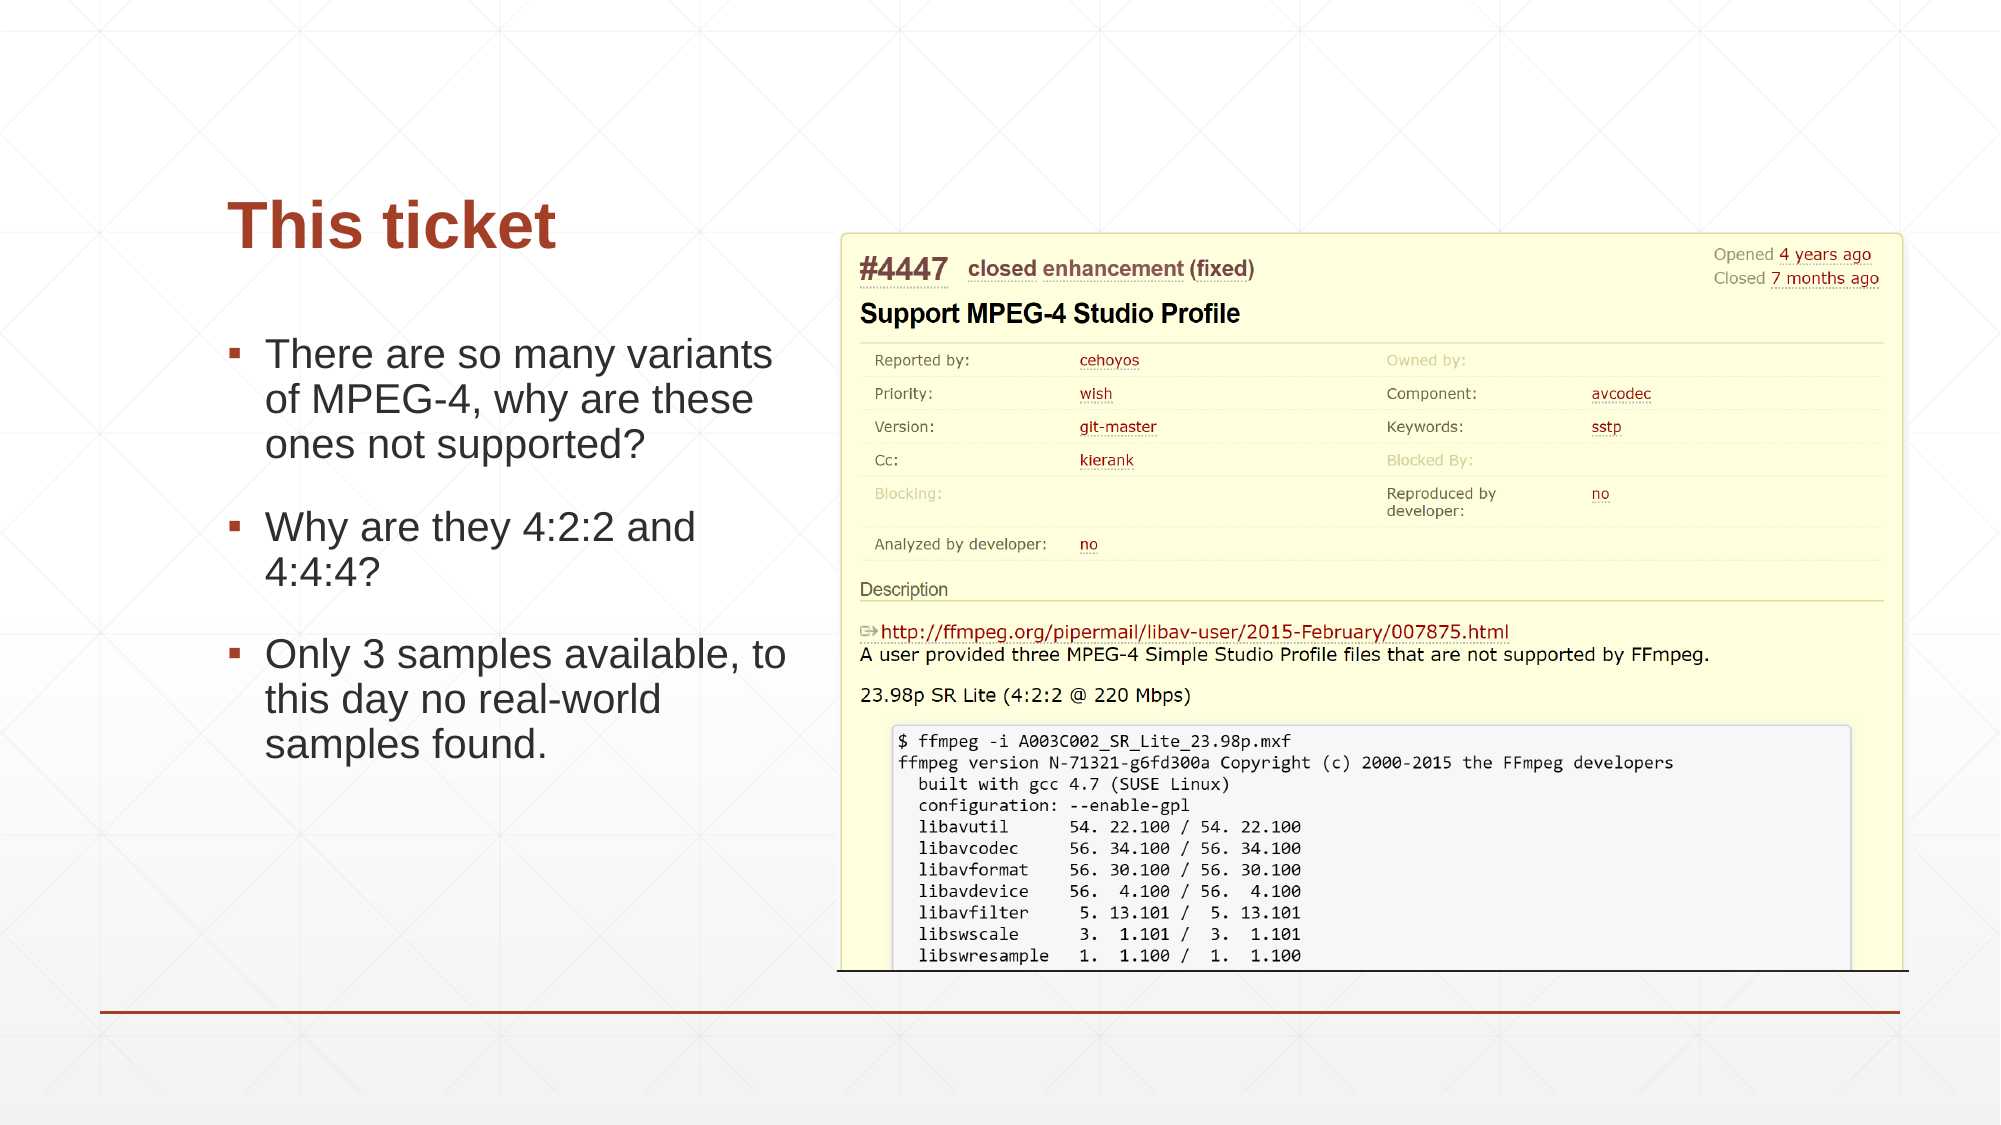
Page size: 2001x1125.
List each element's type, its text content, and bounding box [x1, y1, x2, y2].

title This ticket [212, 82, 1788, 271]
list There are so many variants of MPEG-4, why are these ones not supported? Why are they 4:2:2 and 4:4:4? Only 3 samples available, to this day no real-world samples found. [212, 324, 817, 950]
picture [836, 232, 1909, 972]
